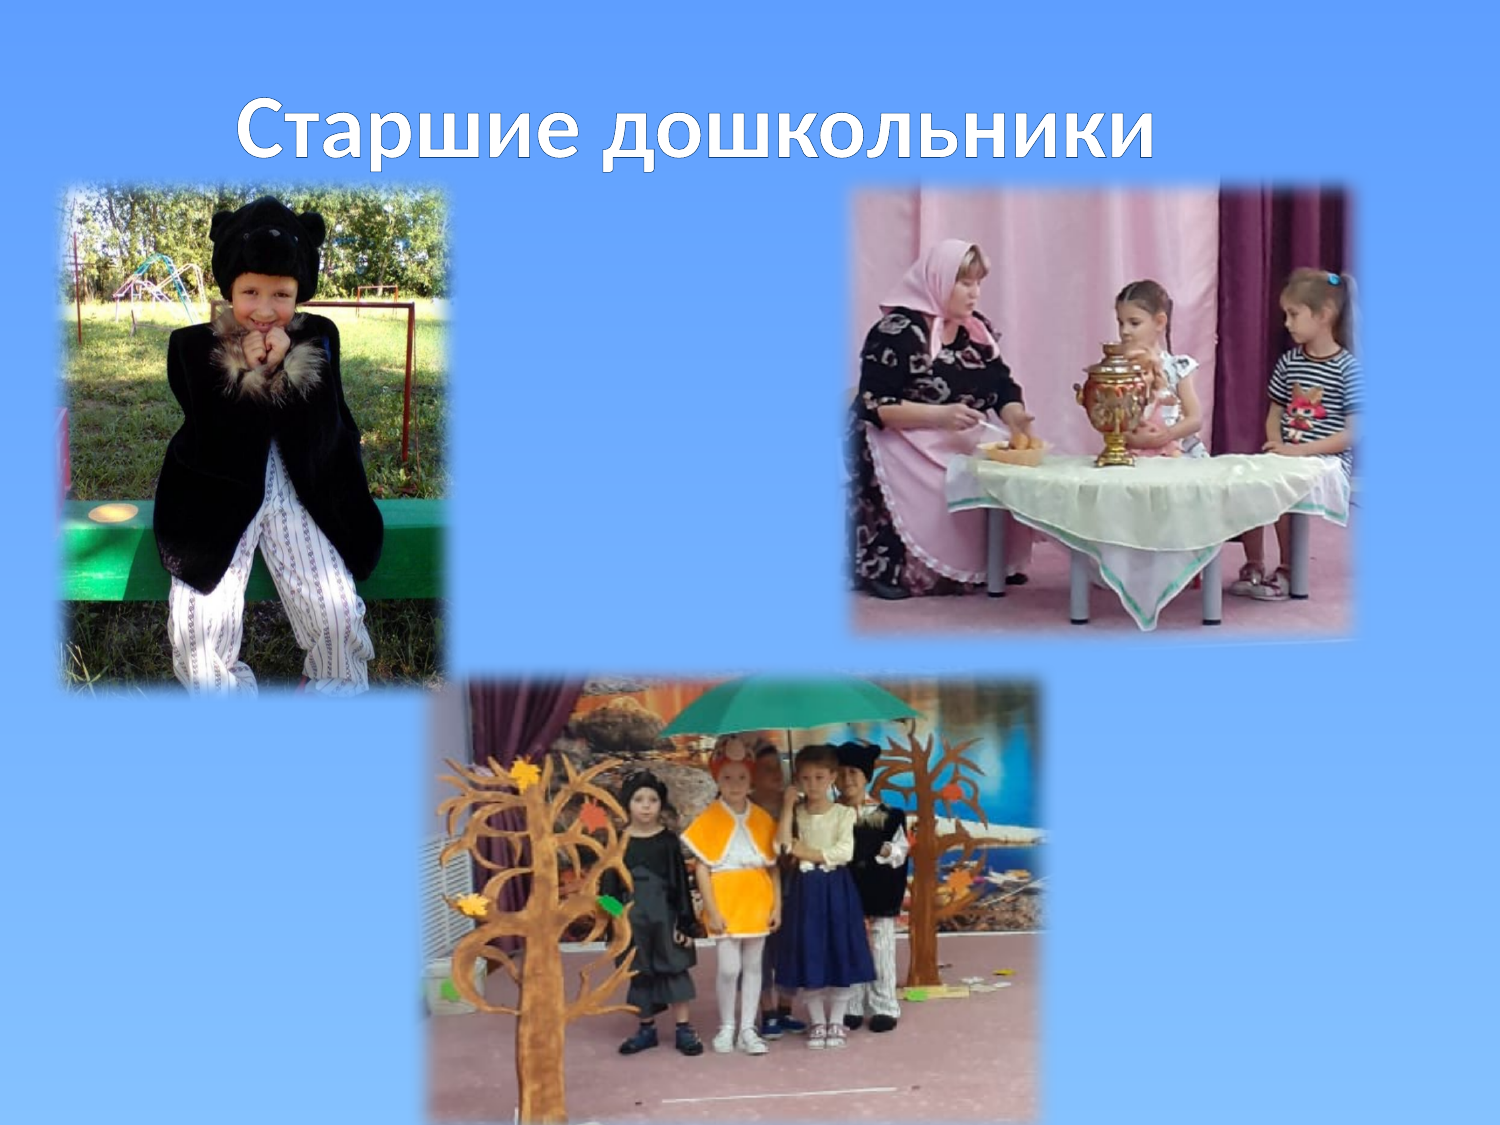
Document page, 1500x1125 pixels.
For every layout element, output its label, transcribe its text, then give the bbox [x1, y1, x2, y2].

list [407, 660, 1058, 1125]
picture [832, 169, 1388, 653]
picture [46, 172, 462, 705]
text_box Старшие дошкольники [117, 58, 1258, 184]
